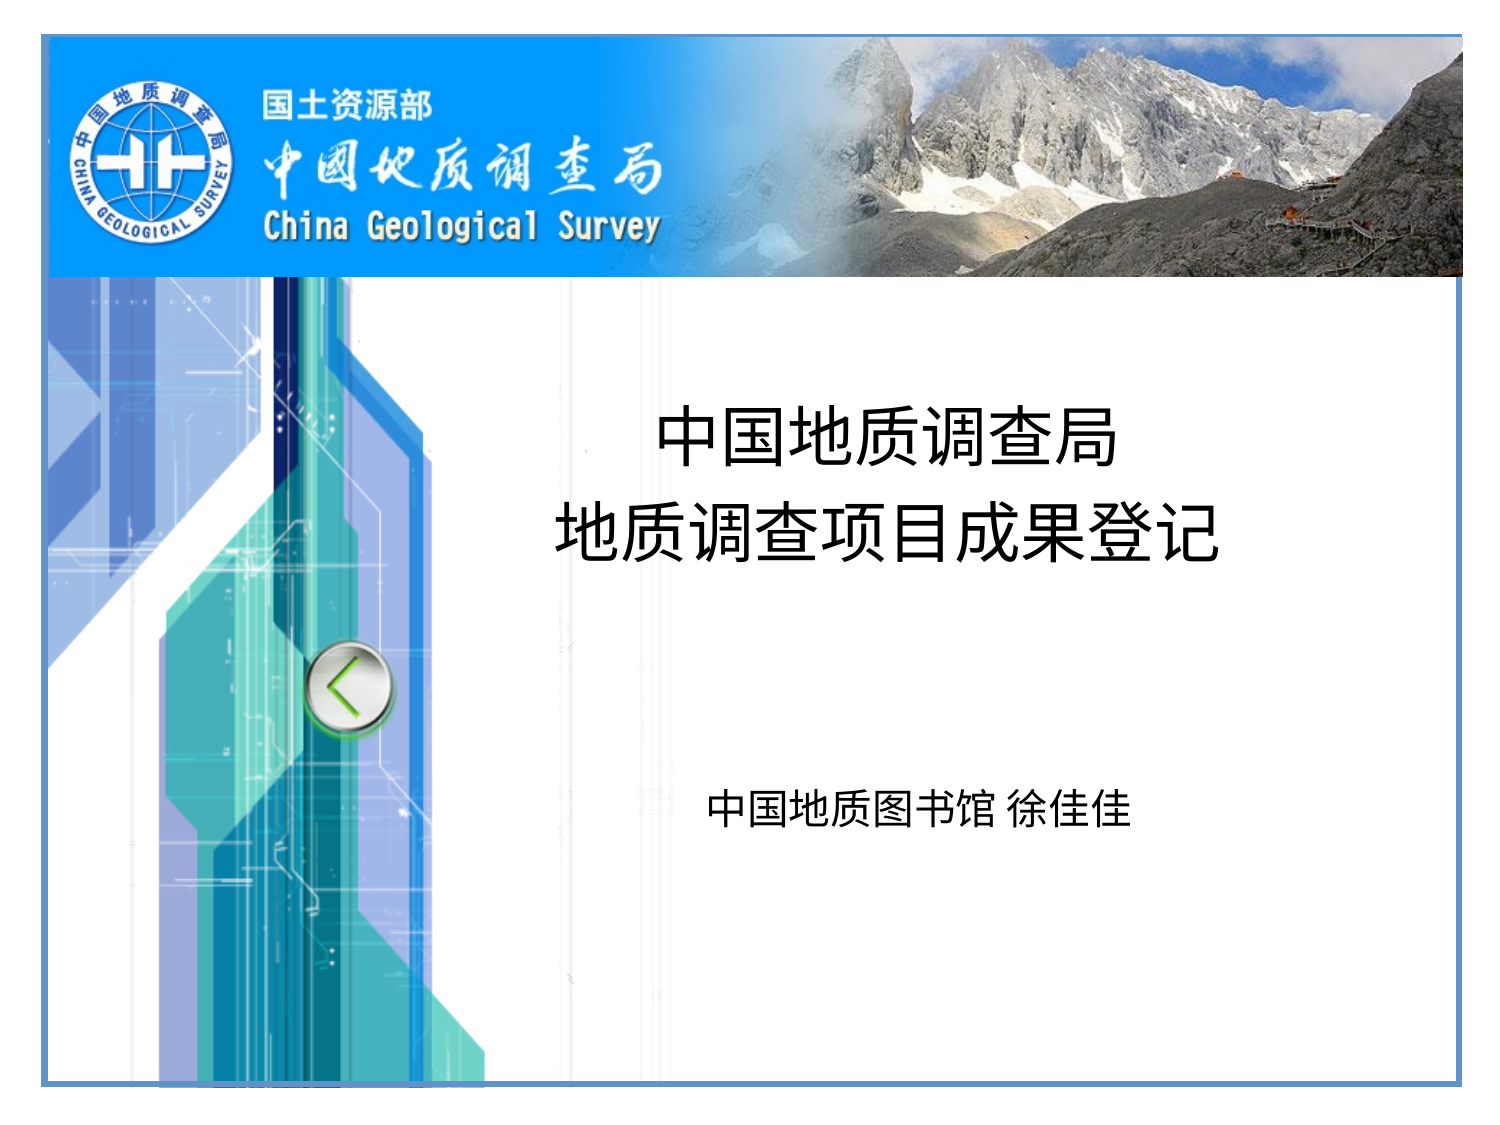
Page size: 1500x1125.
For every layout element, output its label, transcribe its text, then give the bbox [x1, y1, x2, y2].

title 中国地质调查局 地质调查项目成果登记 [374, 399, 1401, 551]
subtitle 中国地质图书馆 徐佳佳 [549, 774, 1288, 986]
text_box - [728, 532, 771, 592]
picture [48, 37, 1463, 1081]
